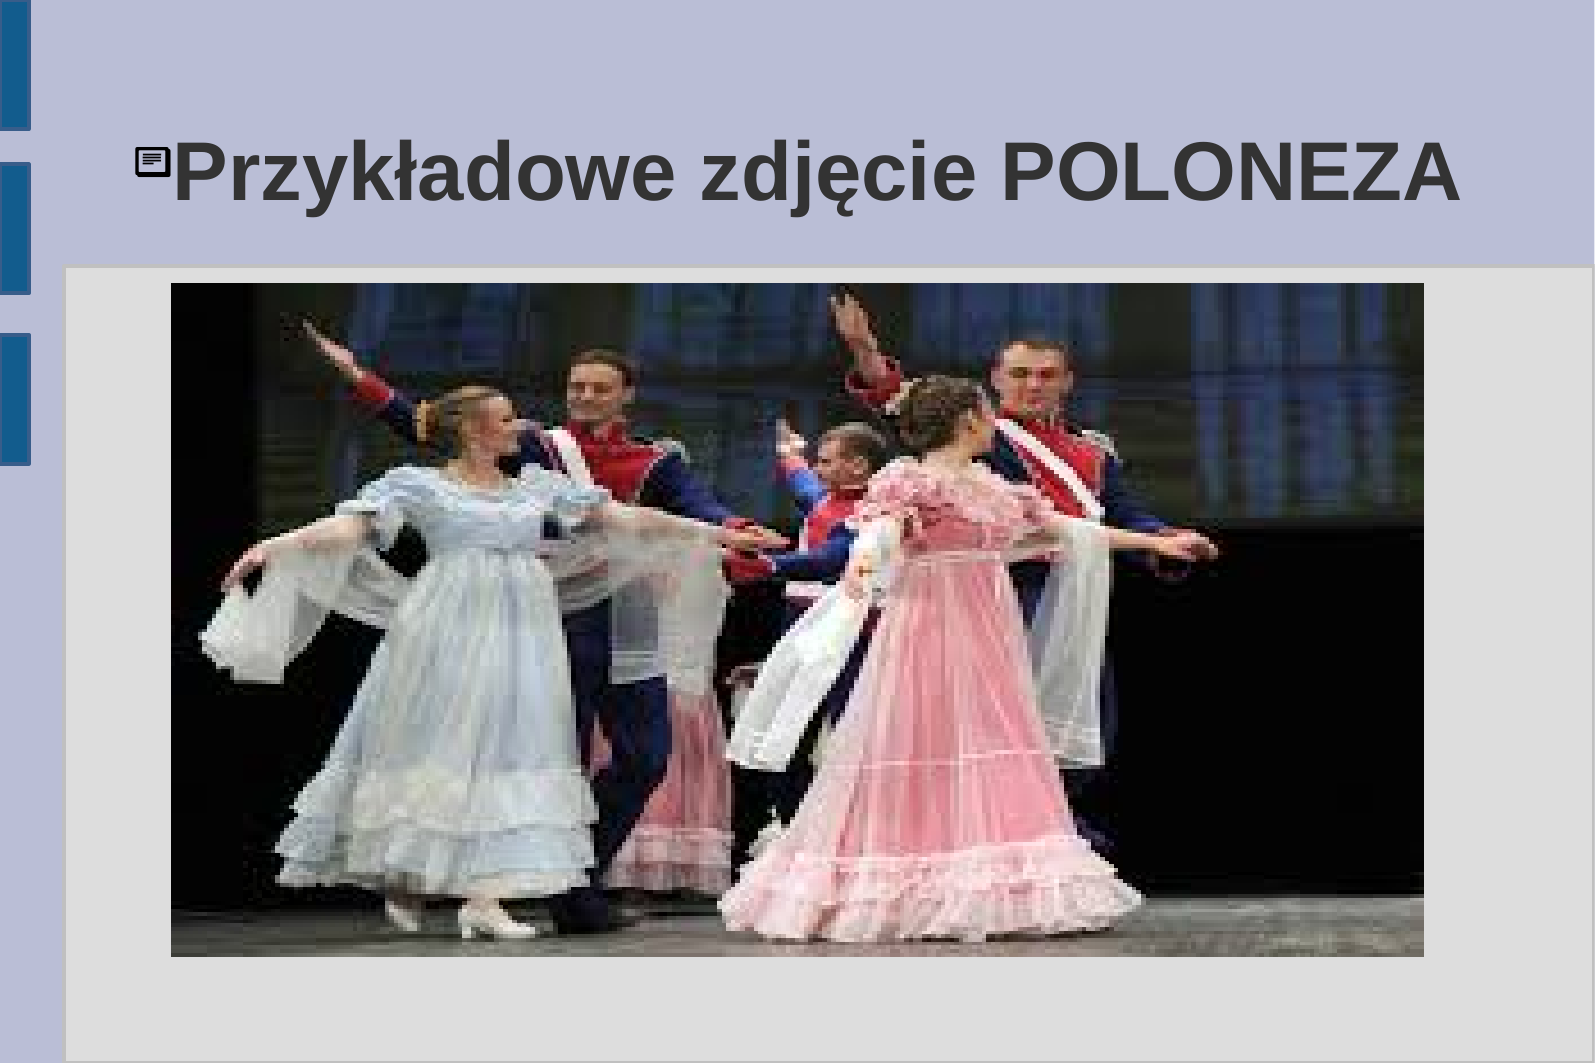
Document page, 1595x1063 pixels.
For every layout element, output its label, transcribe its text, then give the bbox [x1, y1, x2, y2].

picture [171, 283, 1424, 957]
title Przykładowe zdjęcie POLONEZA [117, 78, 1479, 256]
